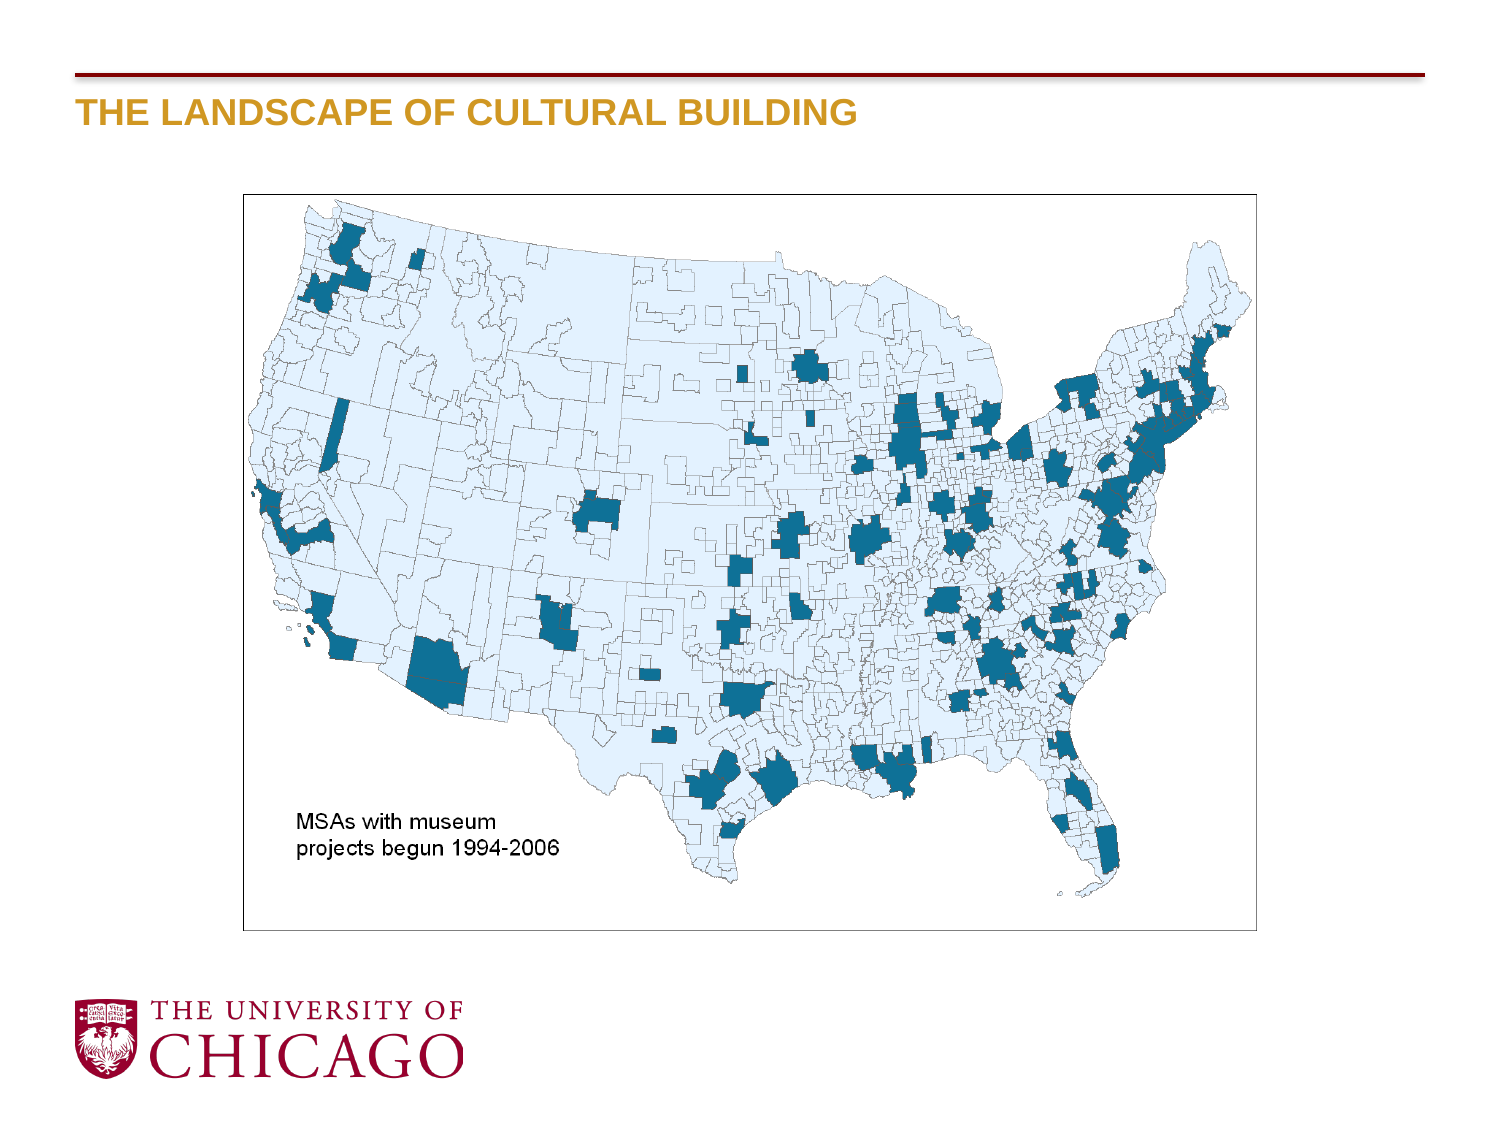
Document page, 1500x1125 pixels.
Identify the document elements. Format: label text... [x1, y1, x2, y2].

text_box THE LANDSCAPE OF CULTURAL BUILDING [74, 87, 1425, 143]
picture [242, 193, 1258, 931]
picture [74, 999, 464, 1079]
